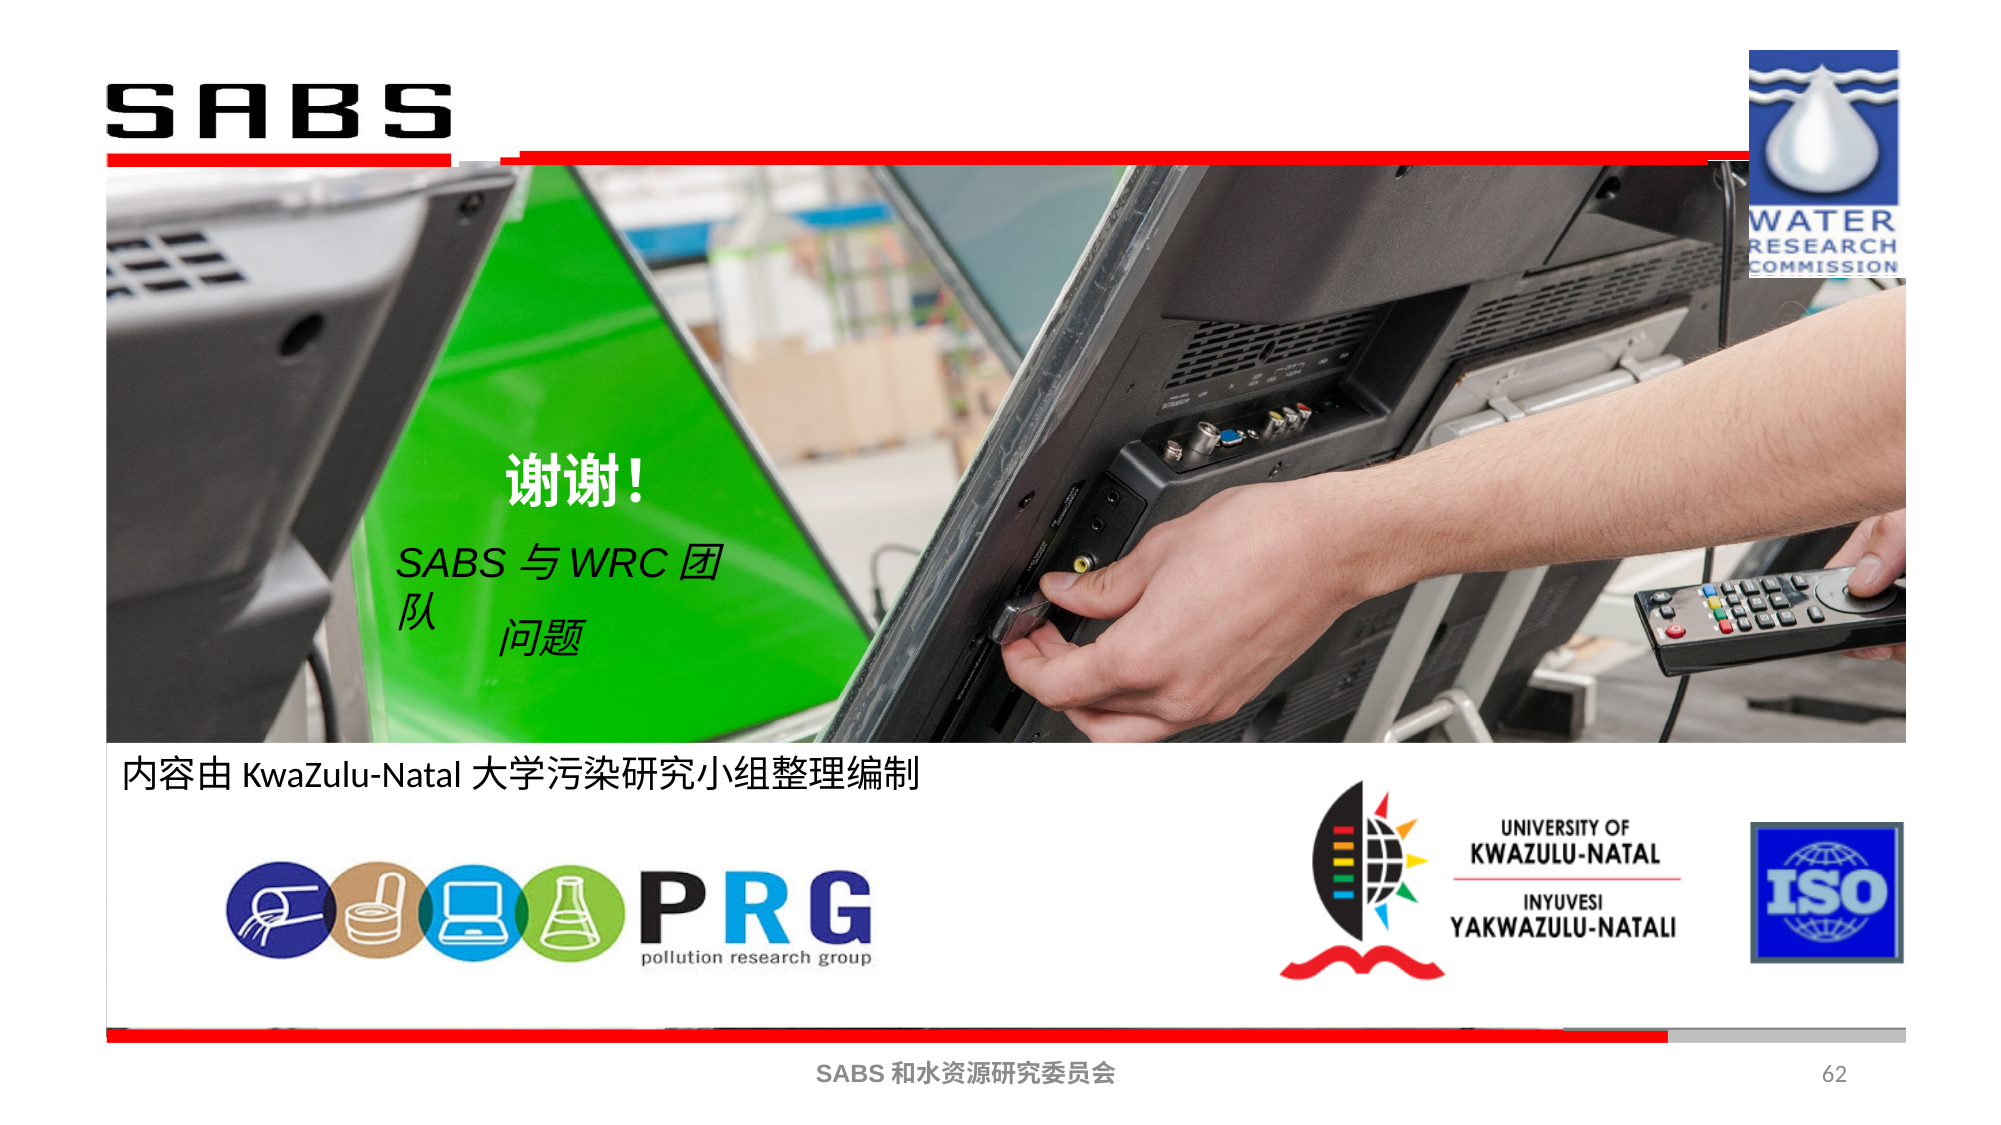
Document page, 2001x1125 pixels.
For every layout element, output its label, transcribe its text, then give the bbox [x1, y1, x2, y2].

picture [214, 847, 888, 976]
picture [106, 50, 1906, 742]
text_box 内容由KwaZulu-Natal大学污染研究小组整理编制 [106, 742, 1906, 1028]
text_box 问题 [481, 604, 621, 670]
slide_number 62 [1412, 1044, 1863, 1103]
text_box 谢谢！ [356, 436, 828, 522]
text_box [1667, 1029, 1907, 1044]
text_box SABS与WRC团队 [380, 528, 770, 643]
text_box [519, 150, 1749, 161]
text_box [106, 1029, 1667, 1044]
text_box [1562, 1017, 1907, 1032]
text_box [430, 166, 1563, 233]
picture [1272, 768, 1738, 1009]
picture [1749, 822, 1906, 966]
